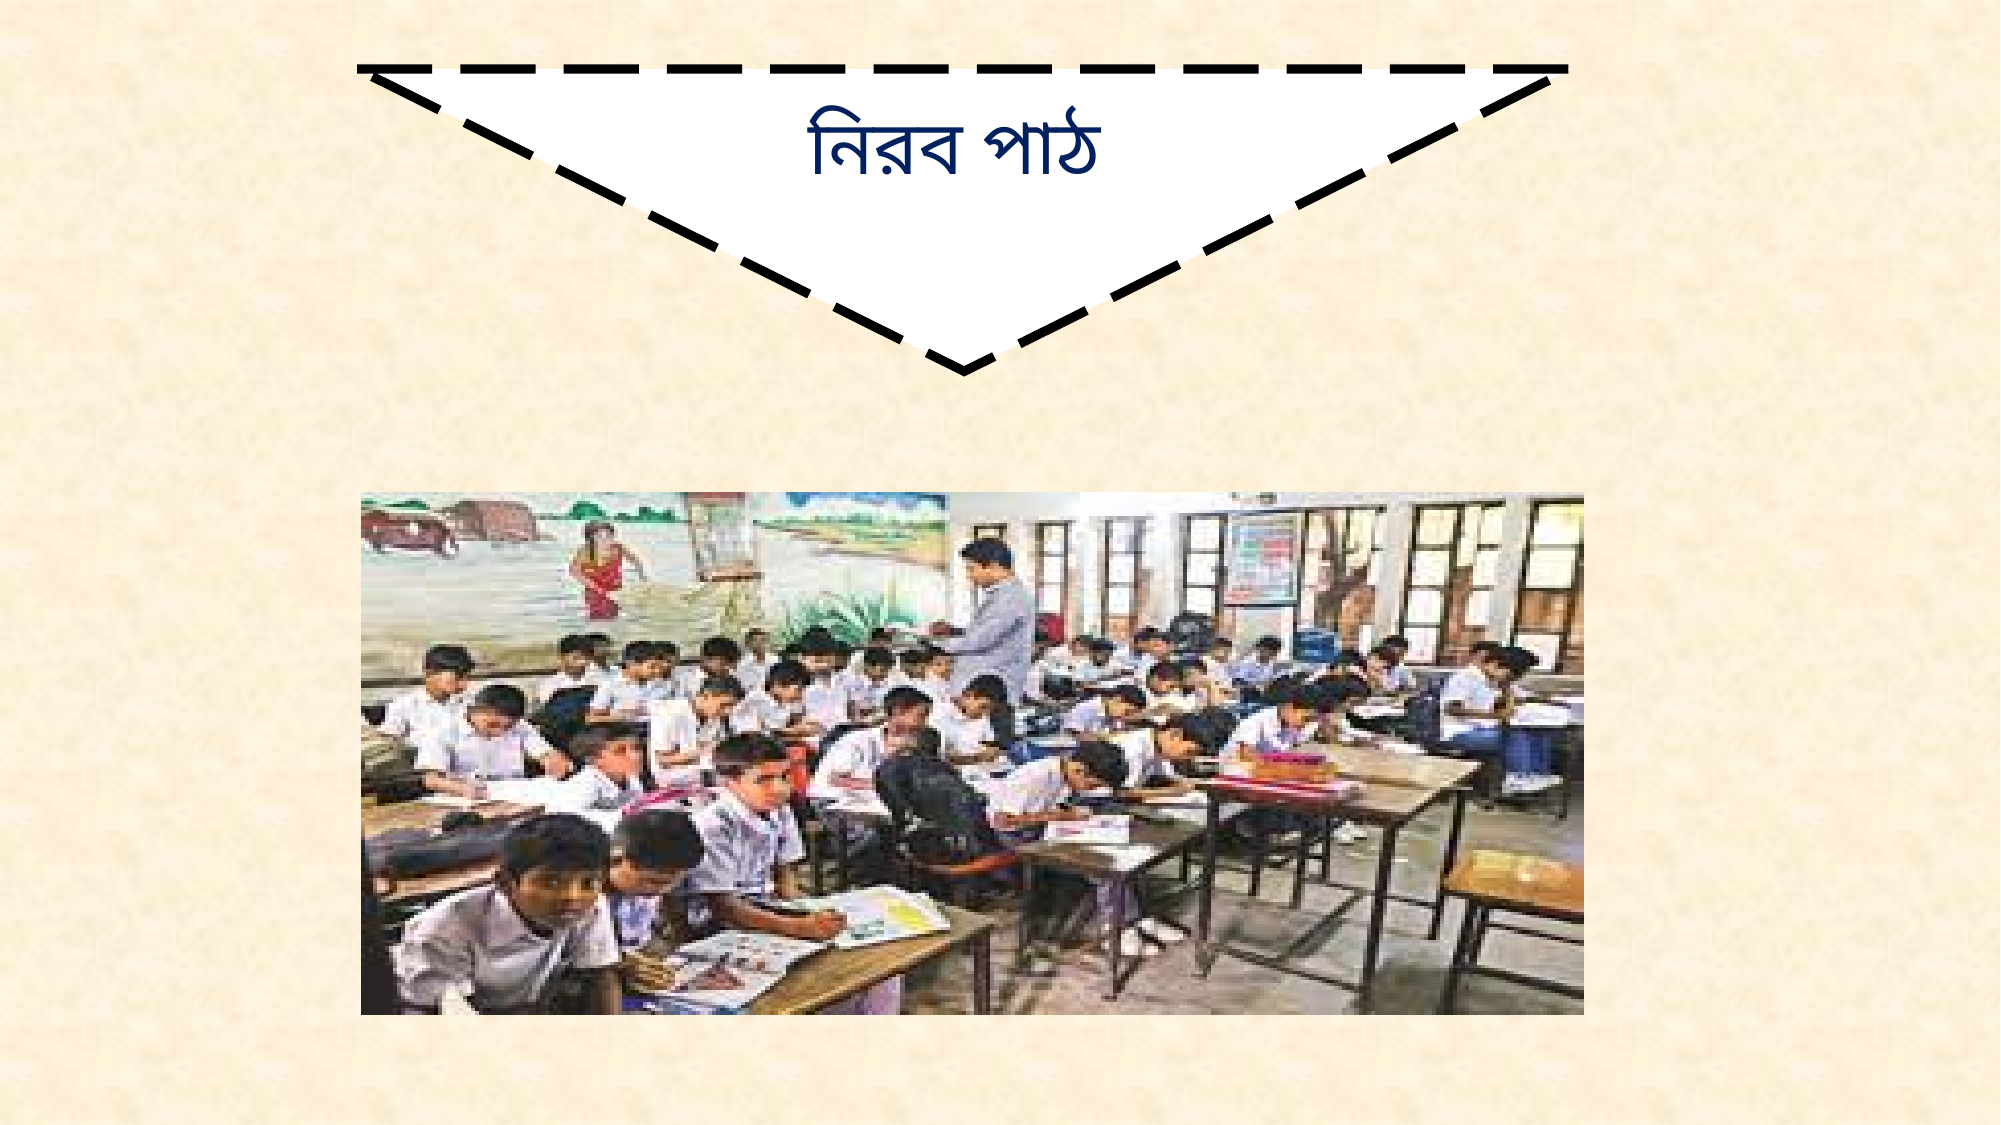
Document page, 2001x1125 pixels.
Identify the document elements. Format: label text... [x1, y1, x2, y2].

text_box নিরব পাঠ [356, 67, 1576, 373]
picture [0, 0, 2001, 1125]
